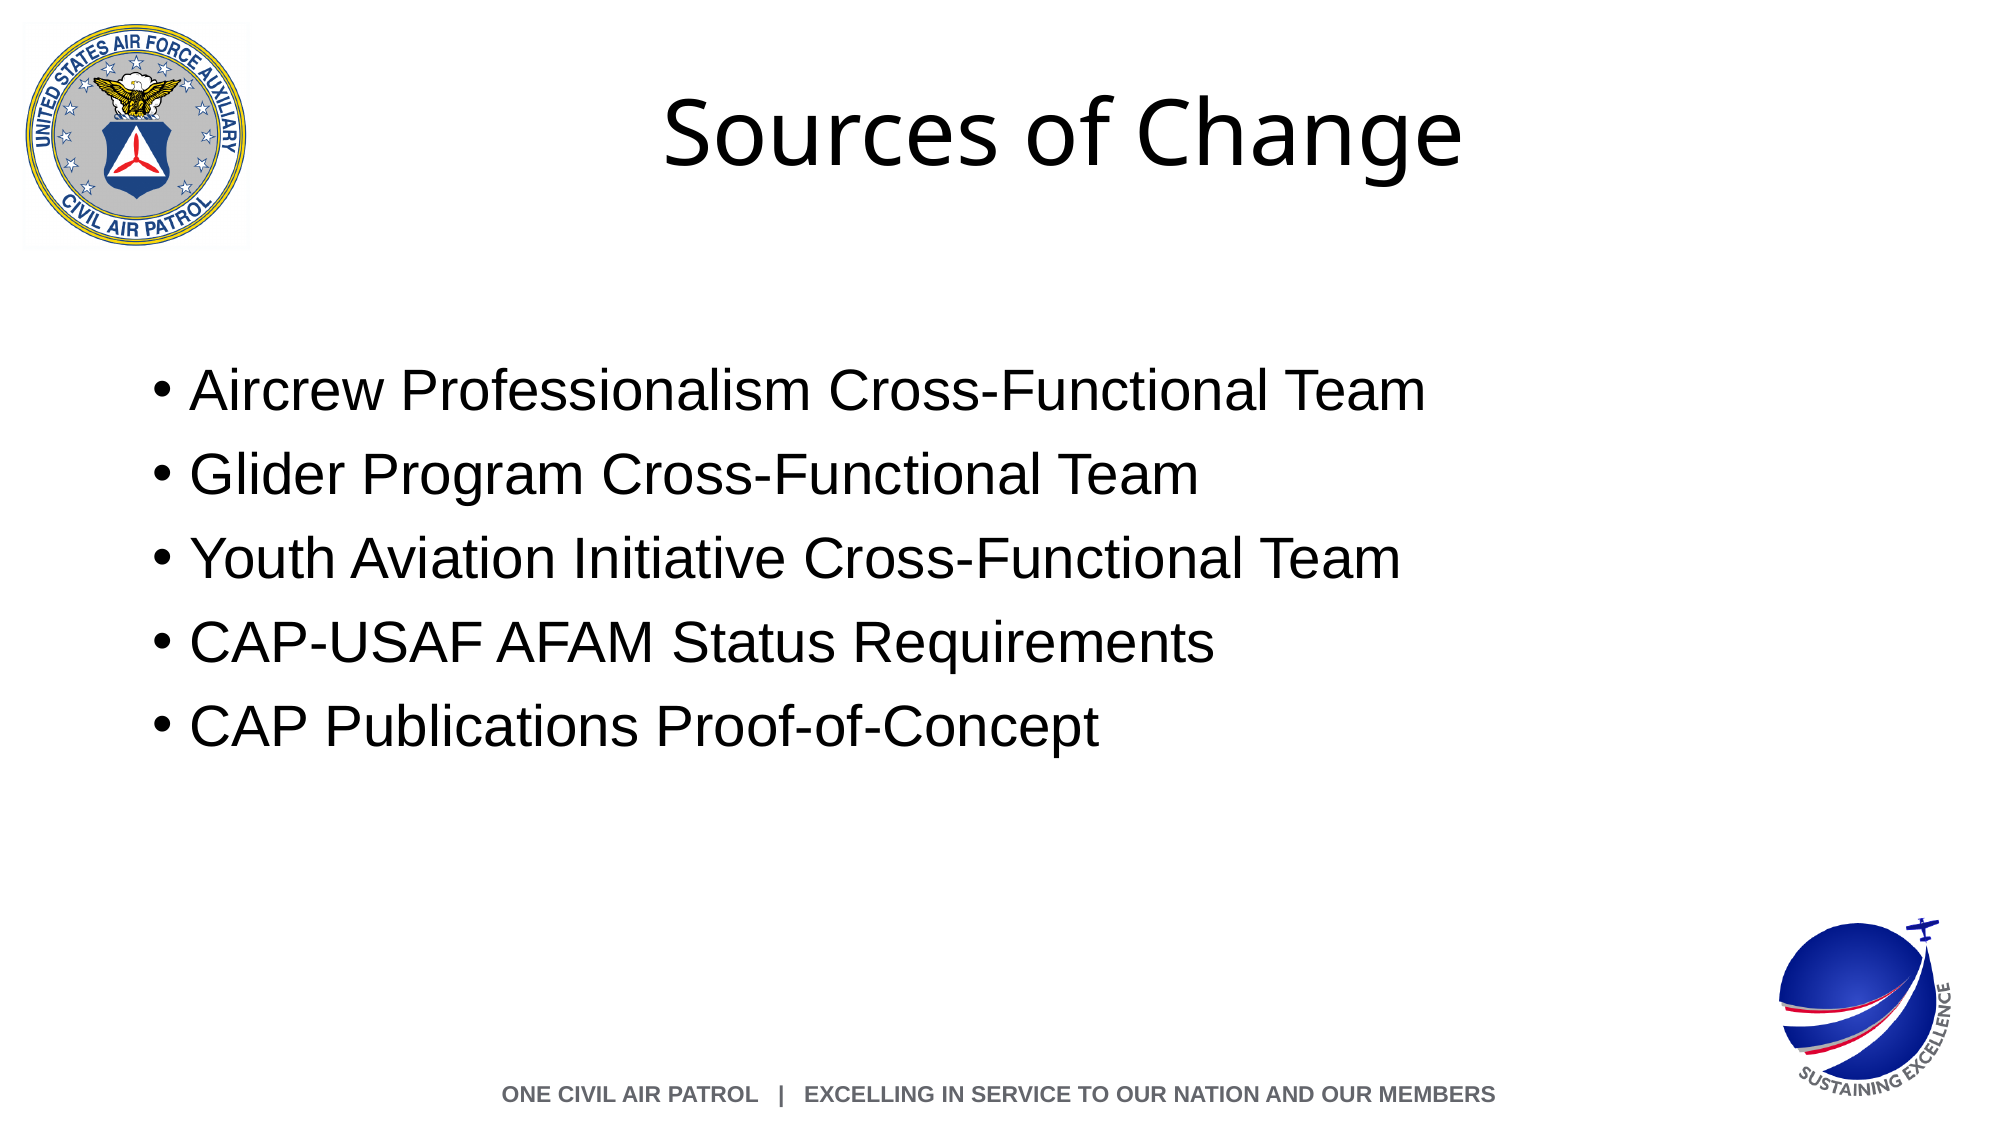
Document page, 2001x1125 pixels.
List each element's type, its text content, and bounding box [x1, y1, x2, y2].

title Sources of Change [265, 27, 1863, 245]
picture [22, 22, 252, 251]
list Aircrew Professionalism Cross-Functional Team Glider Program Cross-Functional Team Youth Aviation Initiative Cross-Functional Team CAP-USAF AFAM Status Requirements CAP Publications Proof-of-Concept [137, 353, 1863, 1014]
picture [1772, 913, 1955, 1100]
footer ONE CIVIL AIR PATROL | Excelling in Service to Our Nation and Our Members [137, 1072, 1862, 1103]
